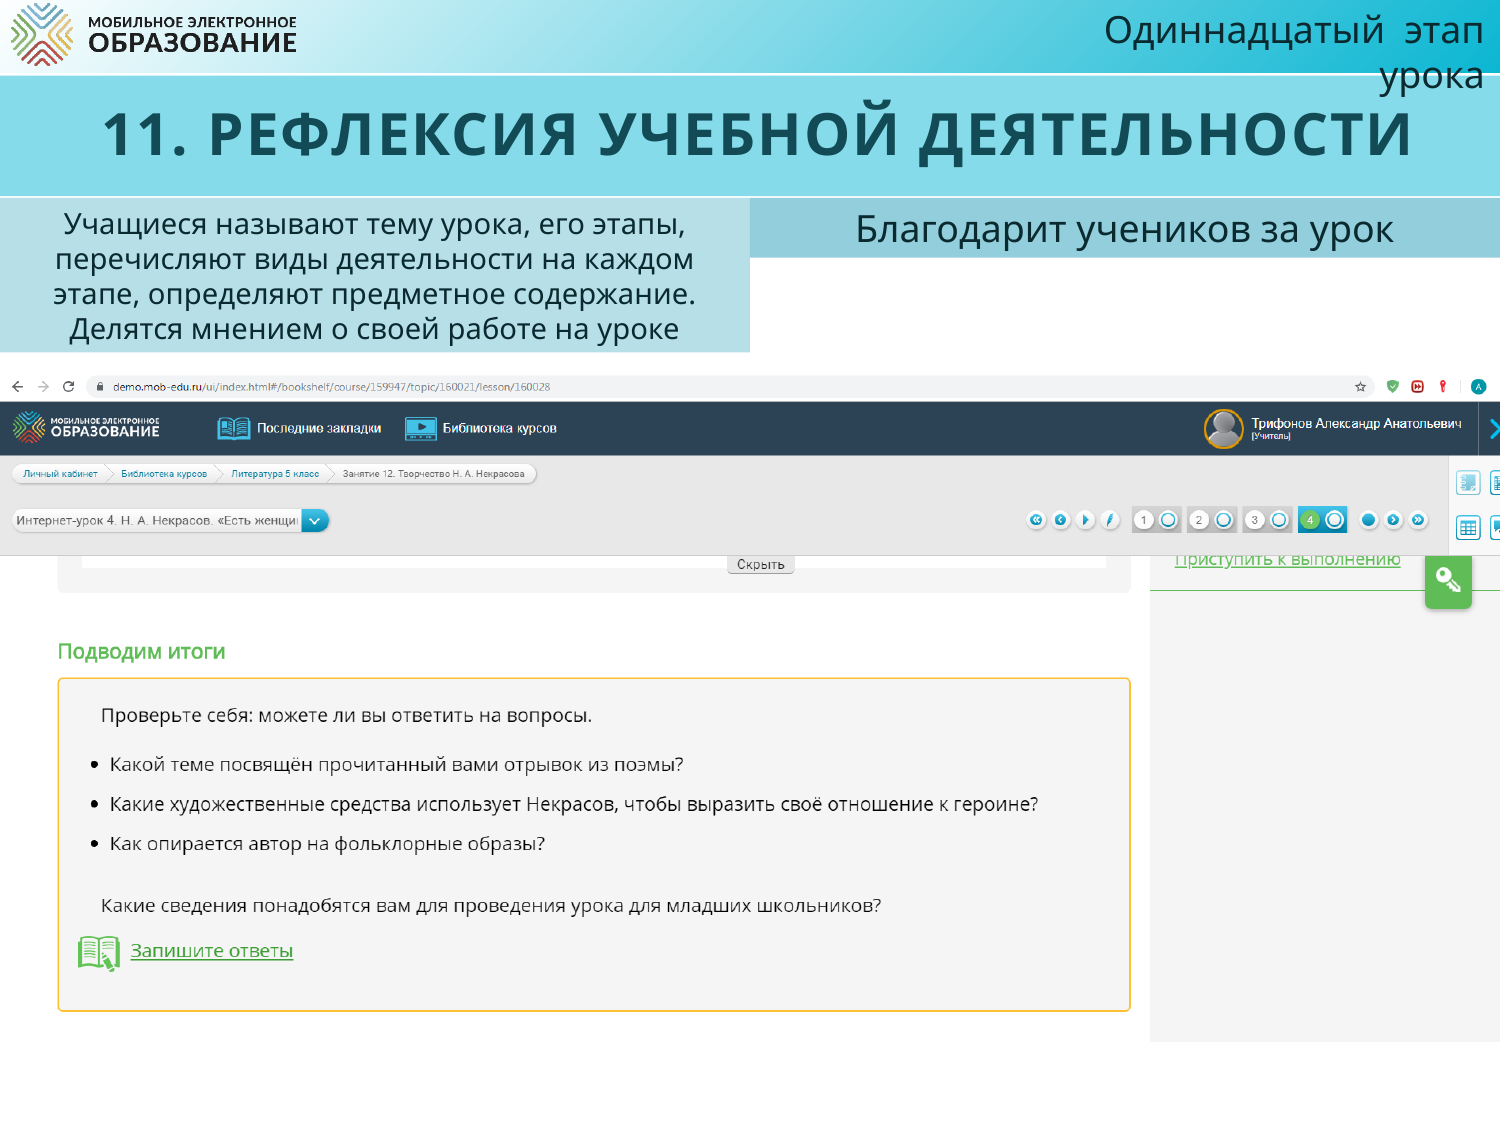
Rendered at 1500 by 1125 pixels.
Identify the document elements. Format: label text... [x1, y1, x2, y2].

text_box Благодарит учеников за урок [749, 197, 1500, 258]
picture [11, 3, 296, 66]
text_box Учащиеся называют тему урока, его этапы, перечисляют виды деятельности на каждом этапе, определяют предметное содержание. Делятся мнением о своей работе на уроке [0, 197, 750, 353]
picture [0, 375, 1500, 1043]
title 11. Рефлексия учебной деятельности [17, 79, 1500, 197]
text_box Одиннадцатый этап урока [991, 0, 1500, 104]
